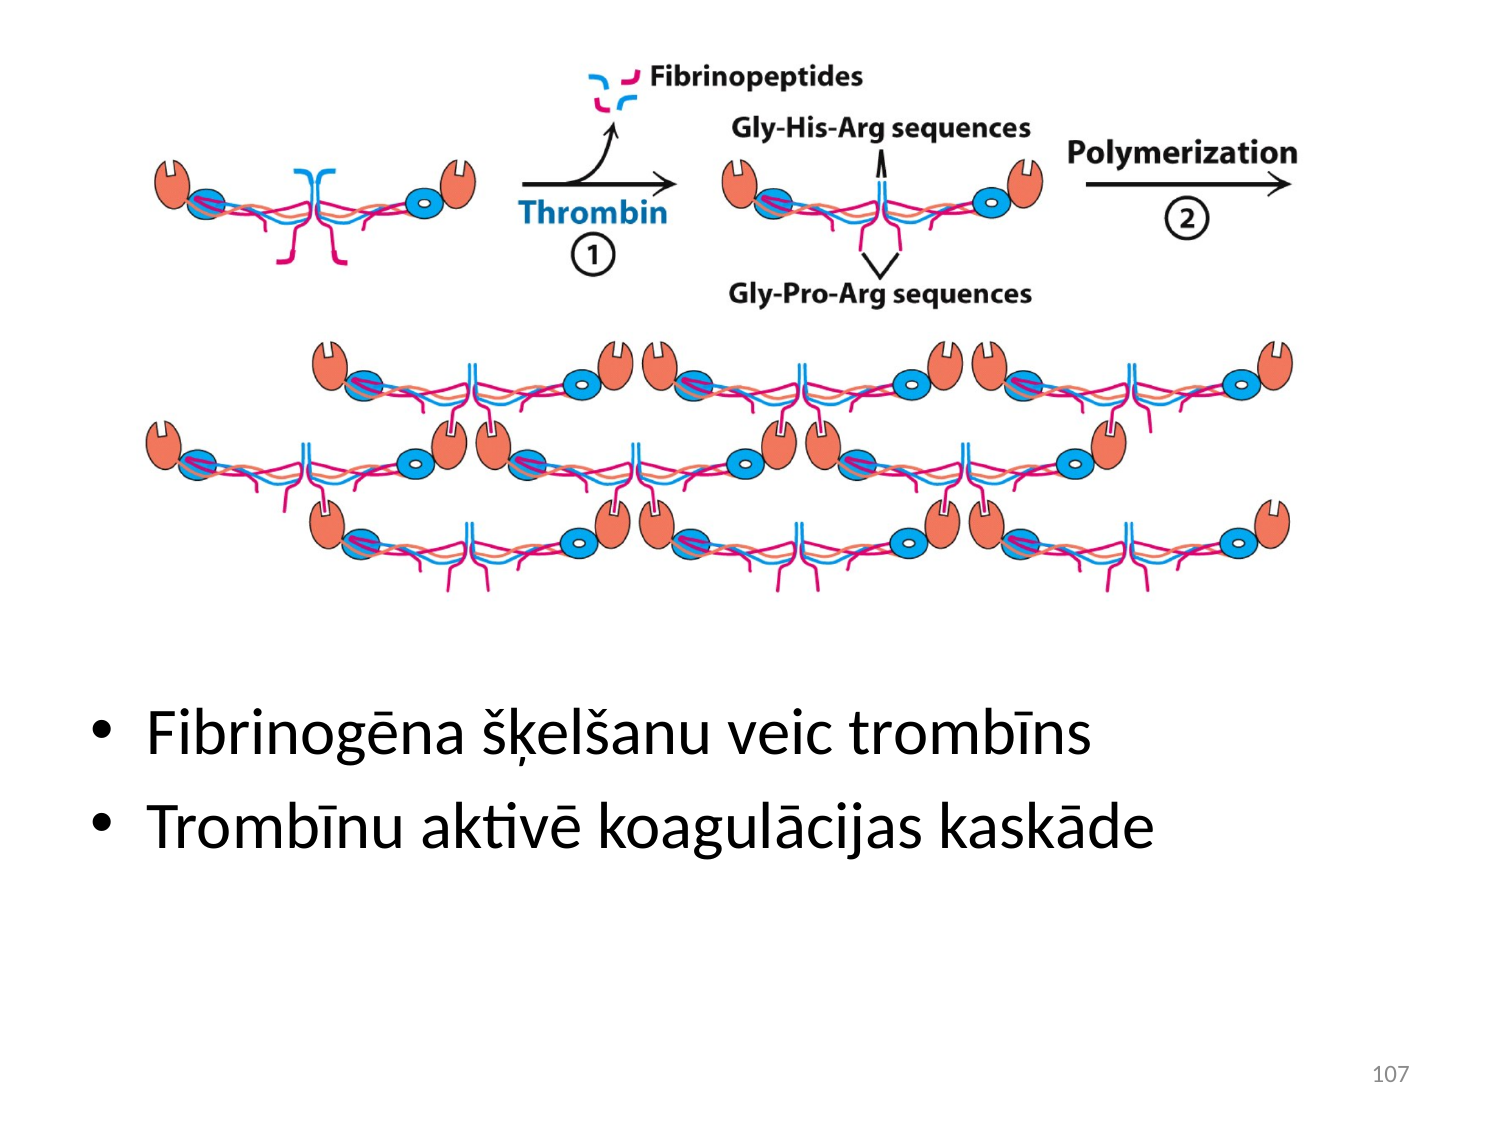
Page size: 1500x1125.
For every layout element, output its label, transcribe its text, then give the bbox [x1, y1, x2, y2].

list Fibrinogēna šķelšanu veic trombīns Trombīnu aktivē koagulācijas kaskāde [75, 680, 1425, 1083]
slide_number 107 [1074, 1042, 1425, 1103]
picture [135, 48, 1309, 605]
